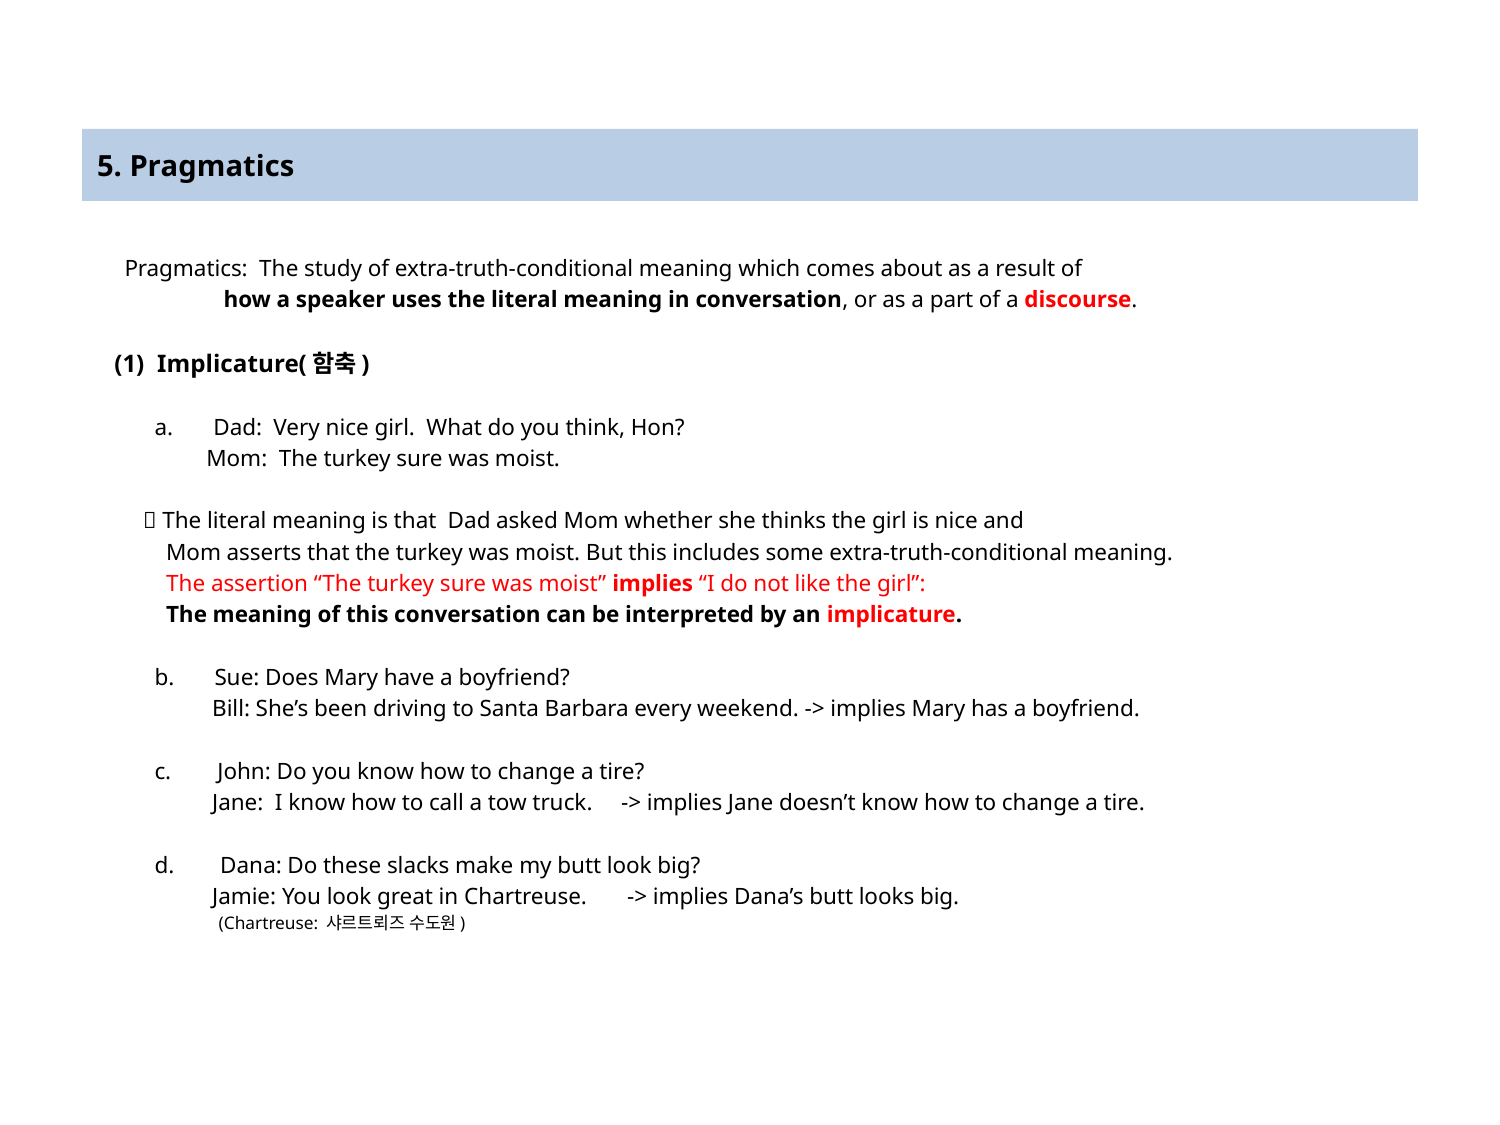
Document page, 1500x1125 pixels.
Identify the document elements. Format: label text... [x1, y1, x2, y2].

list Pragmatics: The study of extra-truth-conditional meaning which comes about as a result of how a speaker uses the literal meaning in conversation, or as a part of a discourse. (1) Implicature(함축) a. Dad: Very nice girl. What do you think, Hon? Mom: The turkey sure was moist.  The literal meaning is that Dad asked Mom whether she thinks the girl is nice and Mom asserts that the turkey was moist. But this includes some extra-truth-conditional meaning. The assertion “The turkey sure was moist” implies “I do not like the girl”: The meaning of this conversation can be interpreted by an implicature. b. Sue: Does Mary have a boyfriend? Bill: She’s been driving to Santa Barbara every weekend. -> implies Mary has a boyfriend. c. John: Do you know how to change a tire? Jane: I know how to call a tow truck. -> implies Jane doesn’t know how to change a tire. d. Dana: Do these slacks make my butt look big? Jamie: You look great in Chartreuse. -> implies Dana’s butt looks big. (Chartreuse: 샤르트뢰즈 수도원) [82, 246, 1421, 1005]
title 5. Pragmatics [82, 128, 1418, 201]
